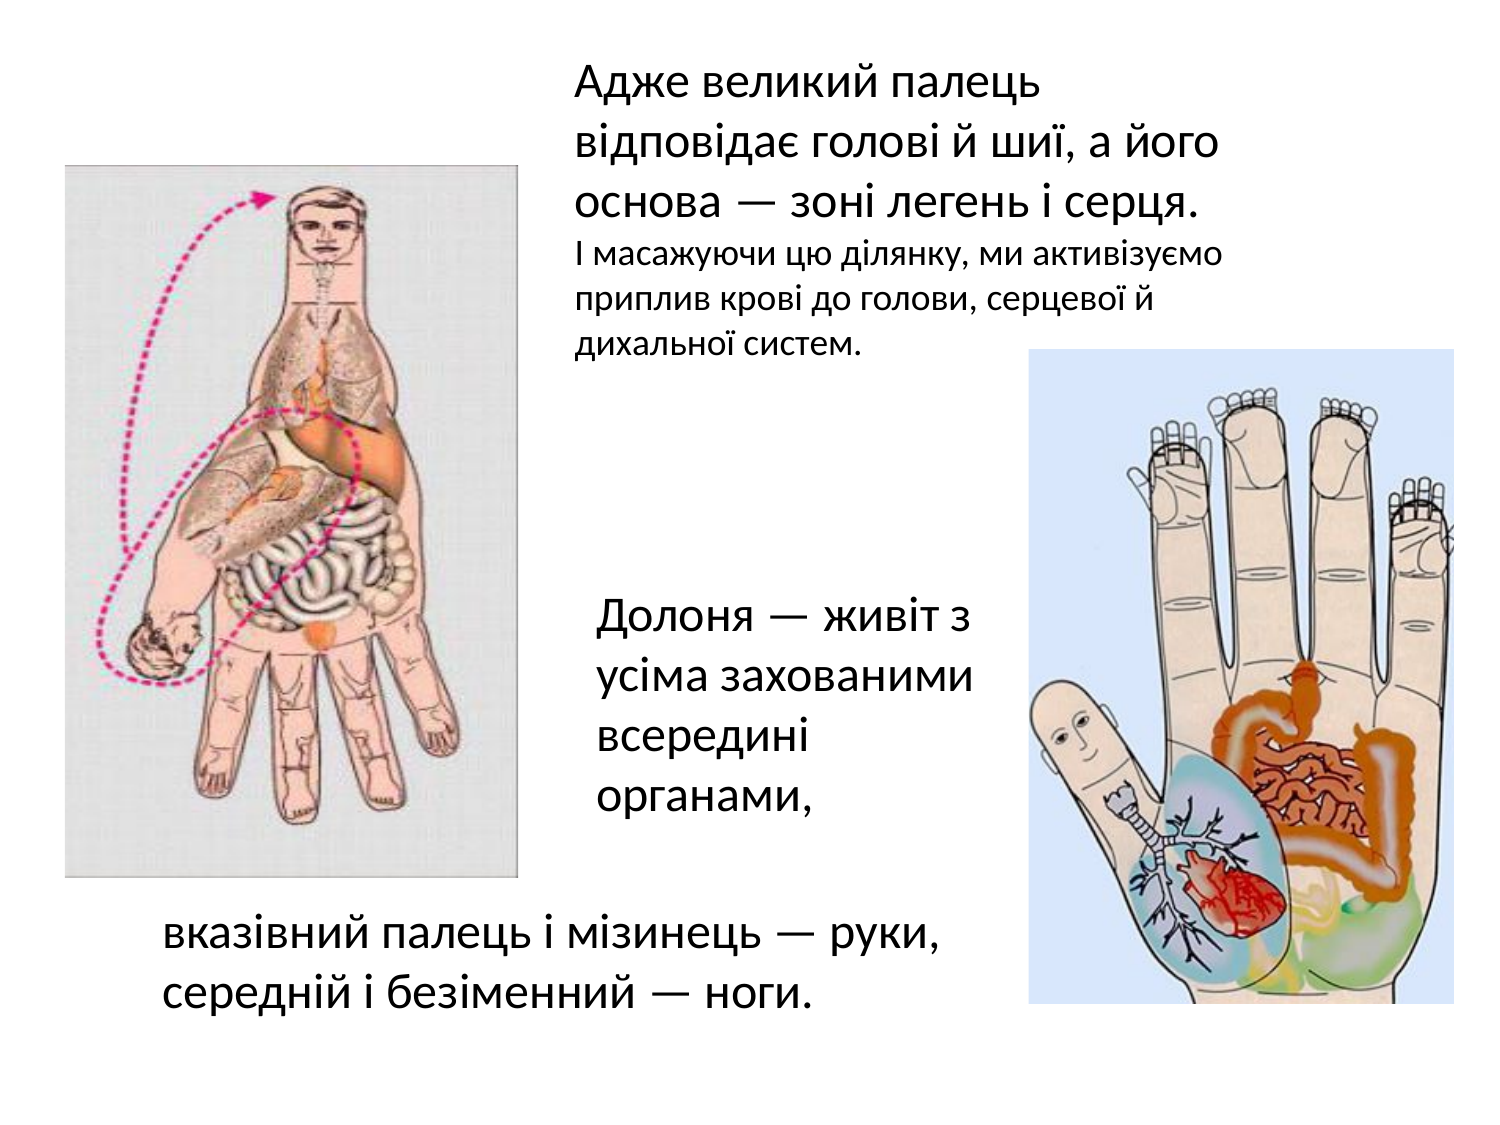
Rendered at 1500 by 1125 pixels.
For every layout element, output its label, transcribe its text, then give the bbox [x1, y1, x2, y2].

text_box вказівний палець і мізинець — руки, середній і безіменний — ноги. [147, 891, 984, 1026]
picture [64, 164, 519, 879]
picture [1028, 349, 1455, 1004]
text_box Долоня — живіт з усіма захованими всередині органами, [581, 574, 1011, 829]
text_box Адже великий палець відповідає голові й шиї, а його основа — зоні легень і серця. І масажуючи цю ділянку, ми активізуємо приплив крові до голови, серцевої й дихальної систем. [559, 40, 1262, 371]
